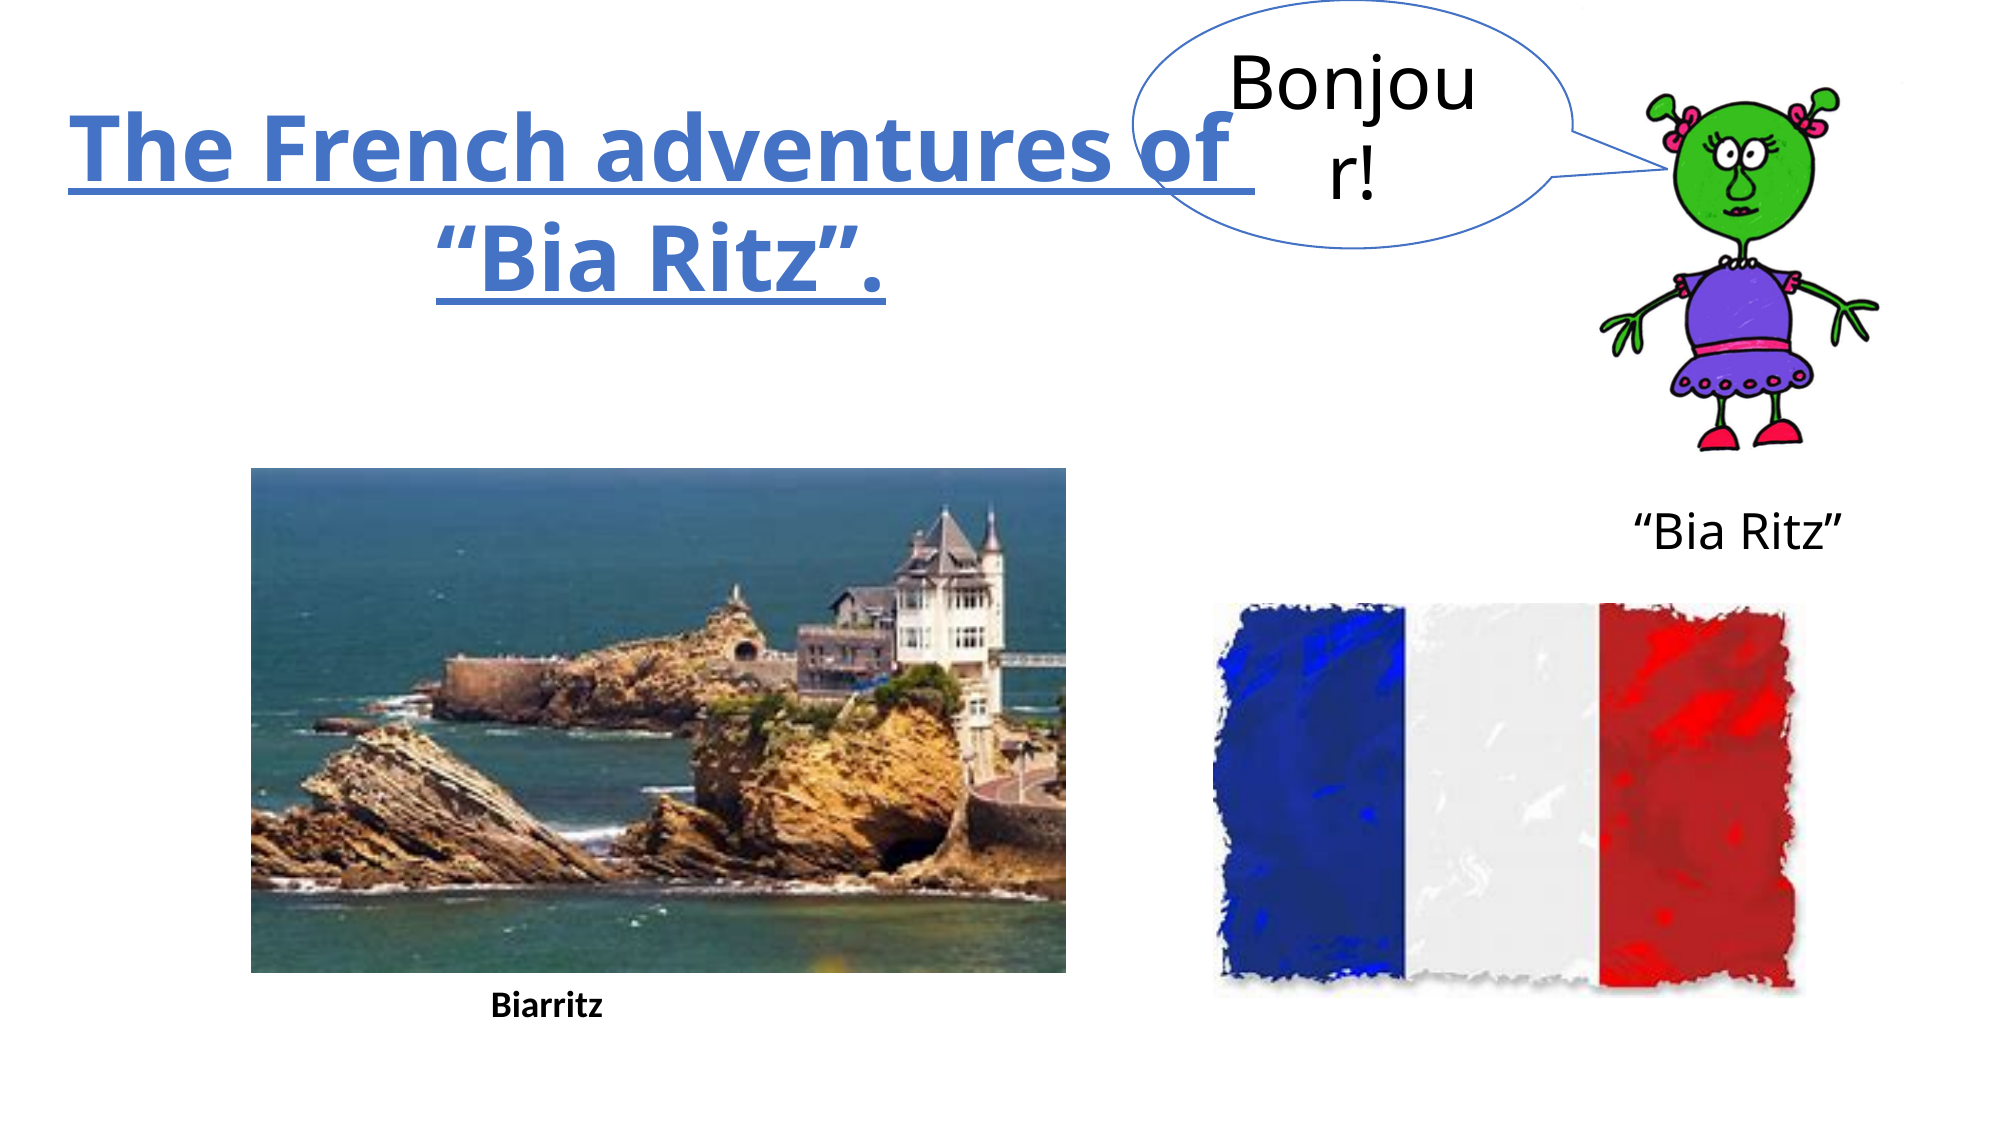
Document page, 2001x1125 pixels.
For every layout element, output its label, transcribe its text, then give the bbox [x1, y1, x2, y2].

subtitle “Bia Ritz” [1509, 498, 1969, 748]
picture [1213, 603, 1806, 998]
text_box The French adventures of “Bia Ritz”. [53, 82, 1270, 318]
text_box Bonjour! [1144, 0, 1572, 250]
picture [1572, 0, 1926, 469]
picture [251, 468, 1066, 973]
text_box Biarritz [475, 973, 619, 1033]
